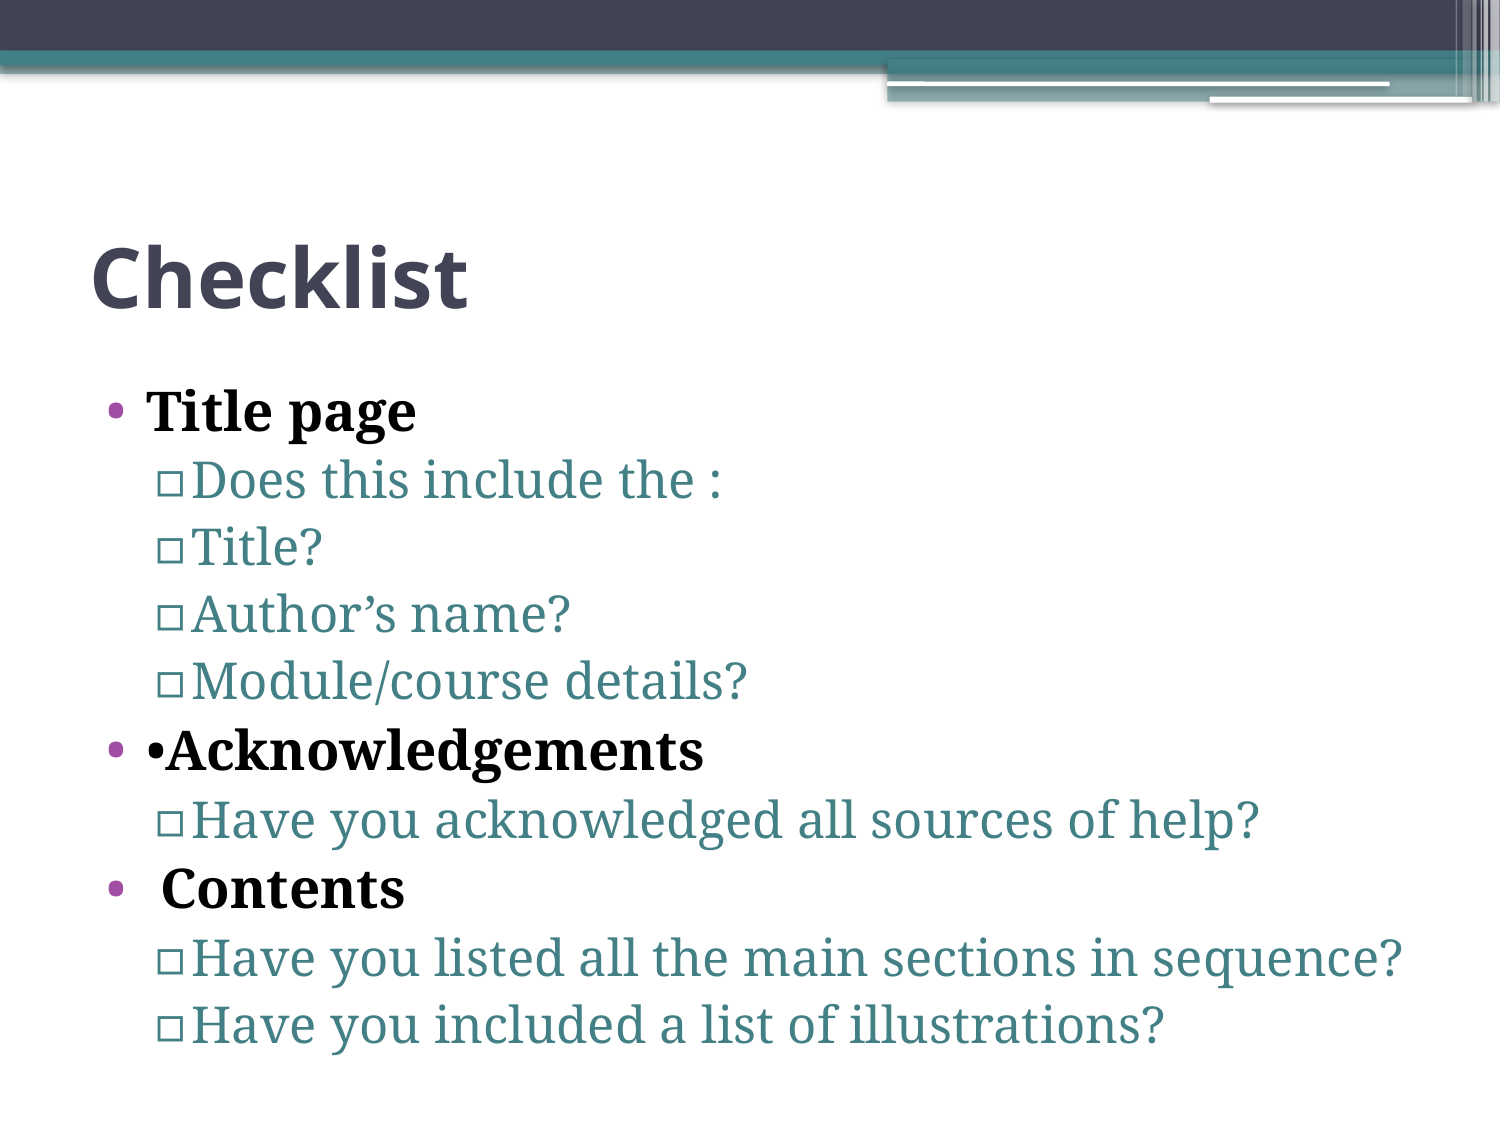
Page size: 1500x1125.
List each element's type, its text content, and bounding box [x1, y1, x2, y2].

list Title page Does this include the : Title? Author’s name? Module/course details? •Acknowledgements Have you acknowledged all sources of help? Contents Have you listed all the main sections in sequence? Have you included a list of illustrations? [75, 368, 1425, 1079]
title Checklist [75, 187, 1425, 363]
